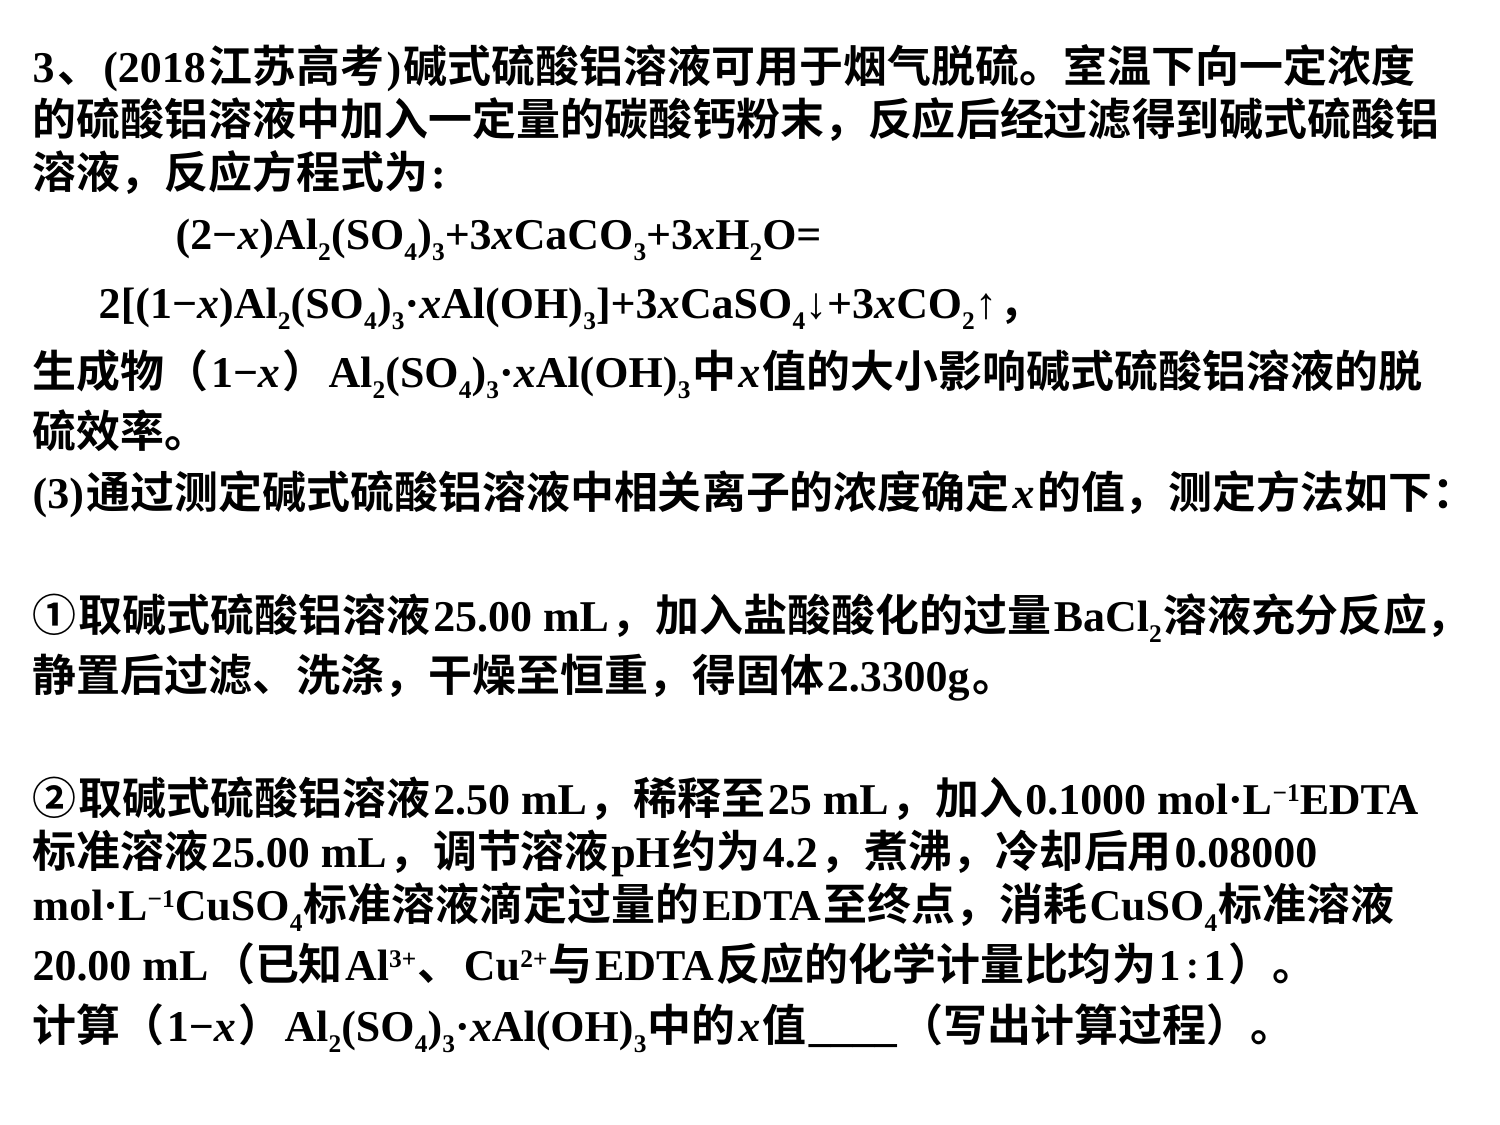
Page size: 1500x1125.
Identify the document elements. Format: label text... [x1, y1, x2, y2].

list 3、(2018江苏高考)碱式硫酸铝溶液可用于烟气脱硫。室温下向一定浓度的硫酸铝溶液中加入一定量的碳酸钙粉末，反应后经过滤得到碱式硫酸铝溶液，反应方程式为: (2−x)Al2(SO4)3+3xCaCO3+3xH2O= 2[(1−x)Al2(SO4)3·xAl(OH)3]+3xCaSO4↓+3xCO2↑， 生成物（1−x）Al2(SO4)3·xAl(OH)3中x值的大小影响碱式硫酸铝溶液的脱硫效率。 (3)通过测定碱式硫酸铝溶液中相关离子的浓度确定x的值，测定方法如下： ①取碱式硫酸铝溶液25.00 mL，加入盐酸酸化的过量BaCl2溶液充分反应，静置后过滤、洗涤，干燥至恒重，得固体2.3300g。 ②取碱式硫酸铝溶液2.50 mL，稀释至25 mL，加入0.1000 mol·L−1EDTA标准溶液25.00 mL，调节溶液pH约为4.2，煮沸，冷却后用0.08000 mol·L−1CuSO4标准溶液滴定过量的EDTA至终点，消耗CuSO4标准溶液20.00 mL（已知Al3+、Cu2+与EDTA反应的化学计量比均为1∶1）。 计算（1−x）Al2(SO4)3·xAl(OH)3中的x值____（写出计算过程）。 [17, 30, 1459, 1106]
